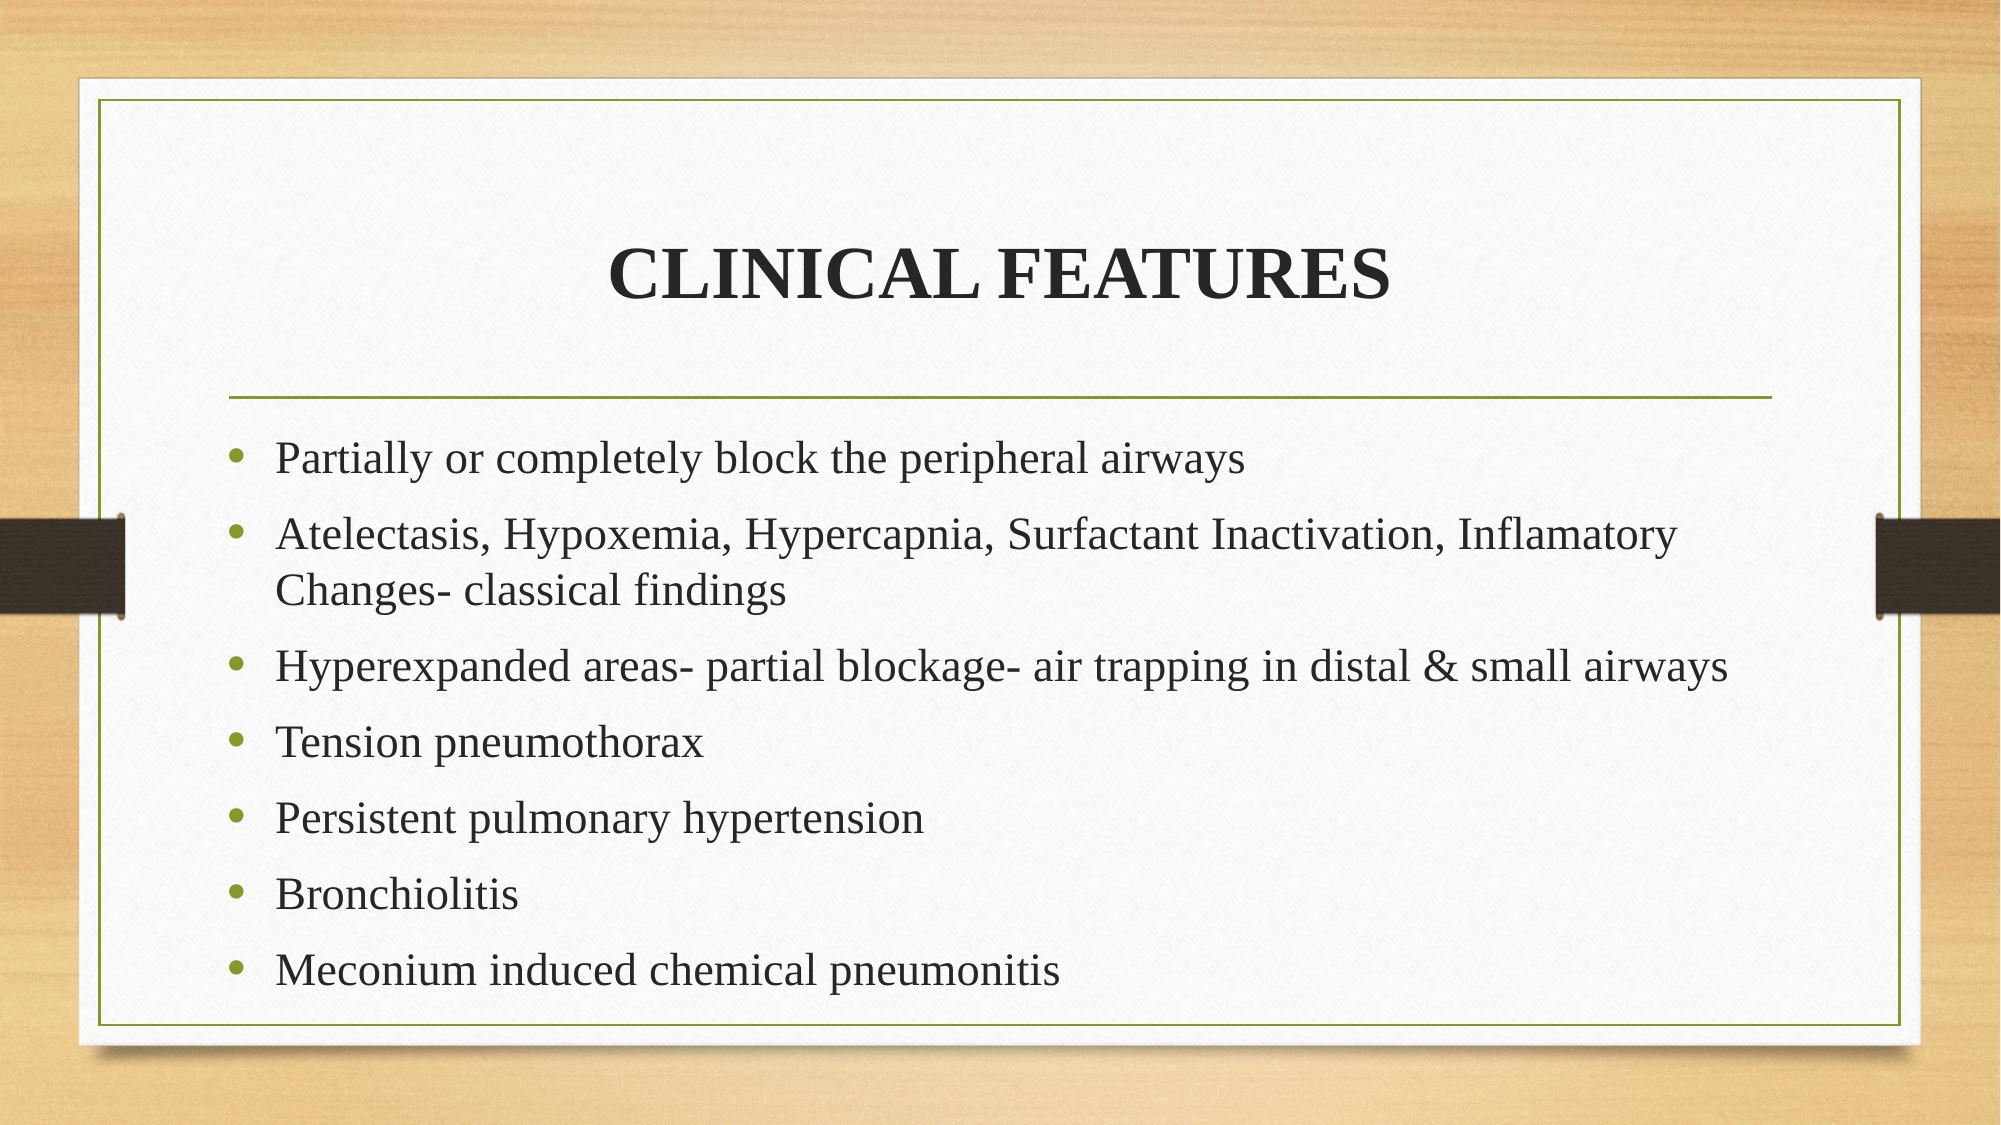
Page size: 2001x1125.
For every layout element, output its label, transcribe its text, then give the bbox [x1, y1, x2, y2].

picture [0, 0, 2001, 1125]
list Partially or completely block the peripheral airways Atelectasis, Hypoxemia, Hypercapnia, Surfactant Inactivation, Inflamatory Changes- classical findings Hyperexpanded areas- partial blockage- air trapping in distal & small airways Tension pneumothorax Persistent pulmonary hypertension Bronchiolitis Meconium induced chemical pneumonitis [212, 419, 1788, 1007]
title CLINICAL FEATURES [212, 161, 1788, 375]
